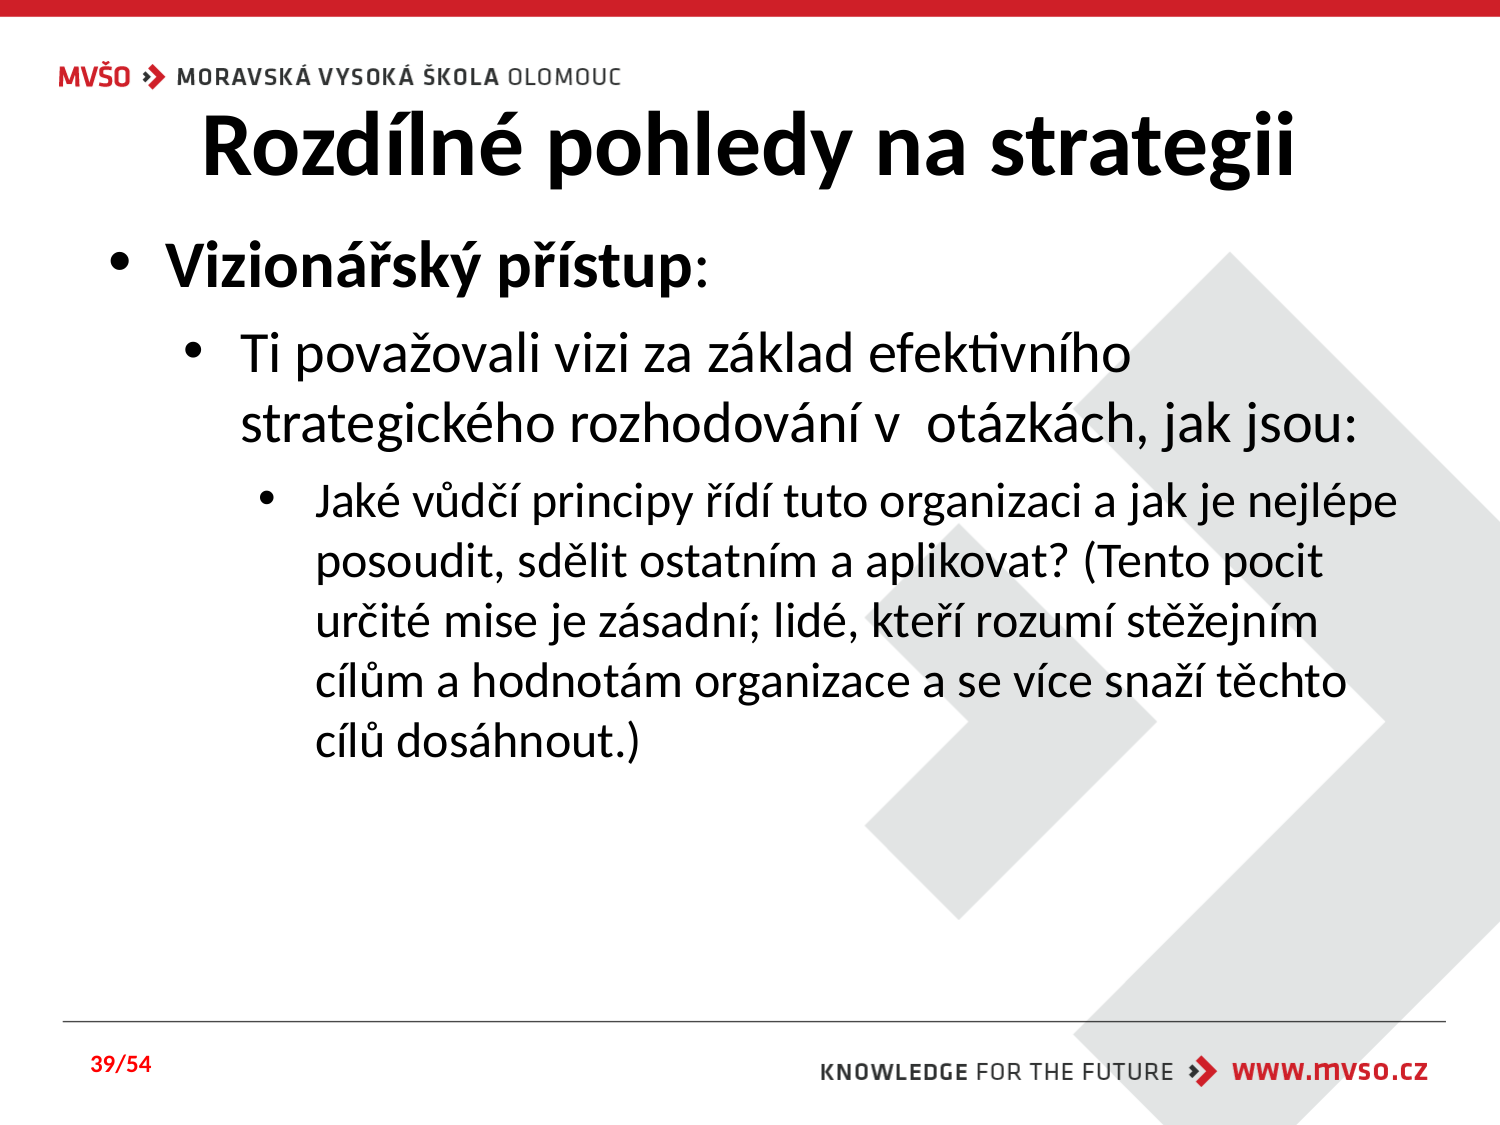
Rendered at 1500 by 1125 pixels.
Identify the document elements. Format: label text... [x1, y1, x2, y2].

text_box 39/54 [74, 1040, 213, 1085]
title Rozdílné pohledy na strategii [75, 45, 1425, 213]
list Vizionářský přístup: Ti považovali vizi za základ efektivního strategického rozhodování v otázkách, jak jsou: Jaké vůdčí principy řídí tuto organizaci a jak je nejlépe posoudit, sdělit ostatním a aplikovat? (Tento pocit určité mise je zásadní; lidé, kteří rozumí stěžejním cílům a hodnotám organizace a se více snaží těchto cílů dosáhnout.) [75, 213, 1425, 956]
picture [0, 0, 1500, 1125]
